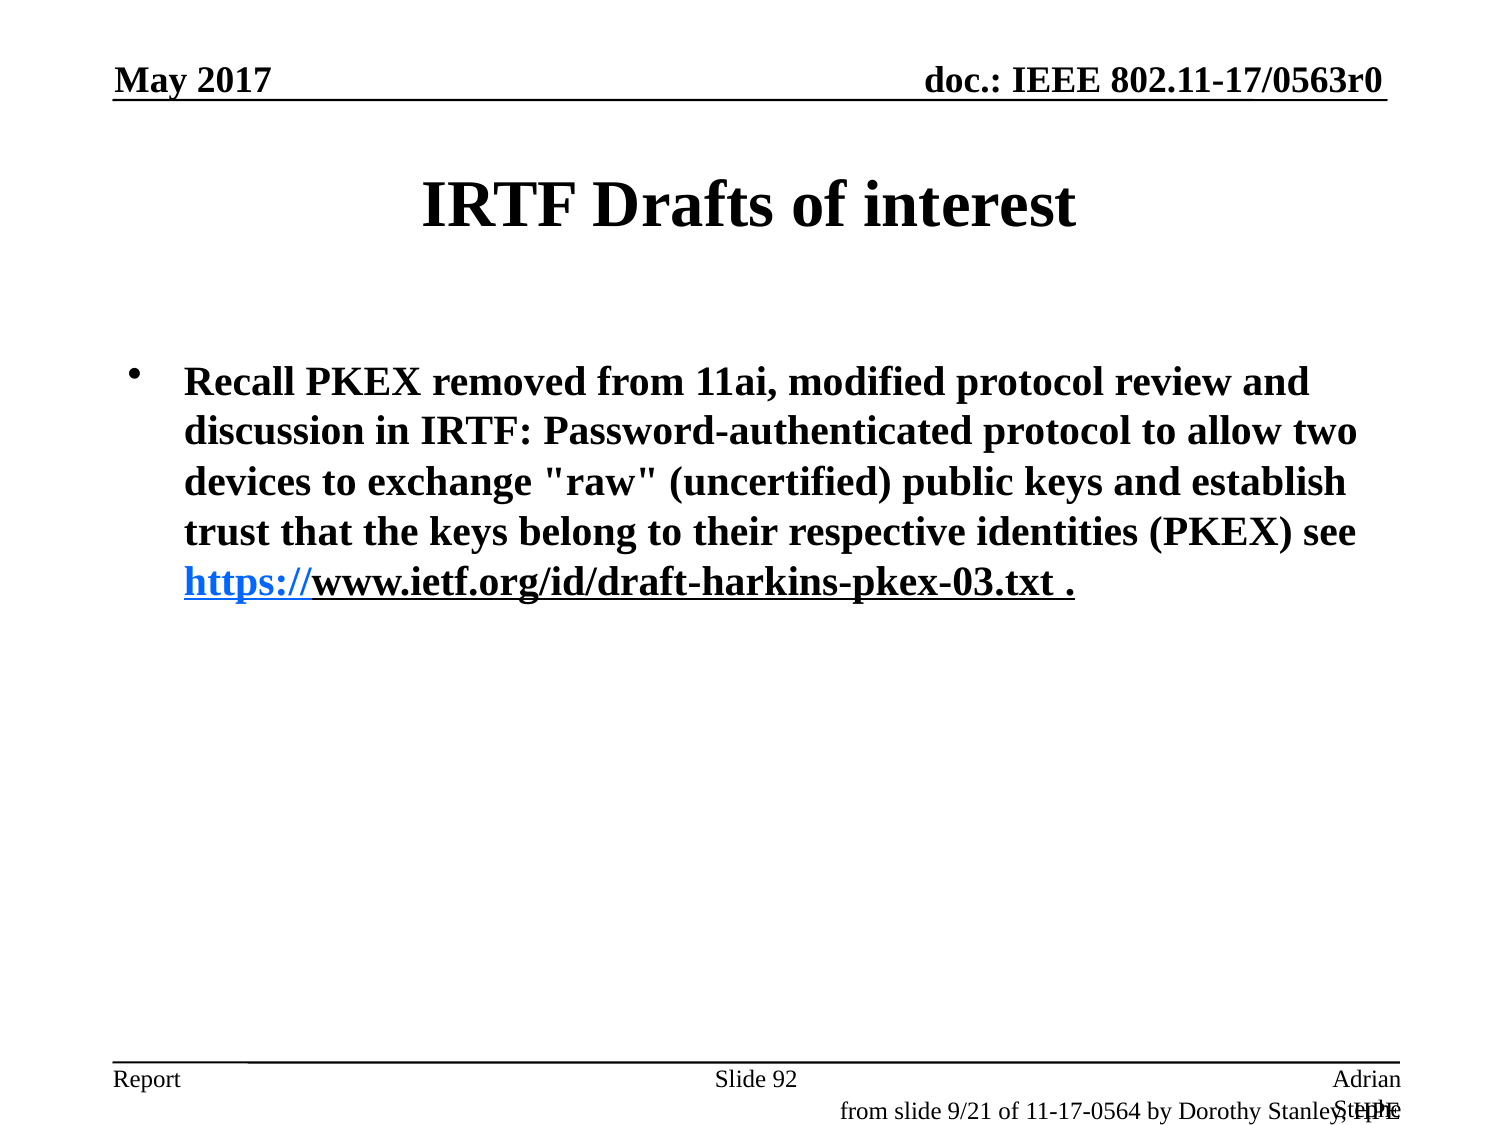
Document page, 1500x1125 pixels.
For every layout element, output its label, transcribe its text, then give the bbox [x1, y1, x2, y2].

slide_number Slide 92 [711, 1061, 801, 1087]
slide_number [114, 54, 374, 101]
footer Adrian Stephens, Intel Corporation [1324, 1061, 1402, 1087]
title IRTF Drafts of interest [112, 112, 1388, 287]
text_box from slide 9/21 of 11-17-0564 by Dorothy Stanley, HPE [343, 1087, 1417, 1125]
list Recall PKEX removed from 11ai, modified protocol review and discussion in IRTF: Password-authenticated protocol to allow two devices to exchange "raw" (uncertified) public keys and establish trust that the keys belong to their respective identities (PKEX) see https://www.ietf.org/id/draft-harkins-pkex-03.txt . [112, 287, 1450, 1050]
